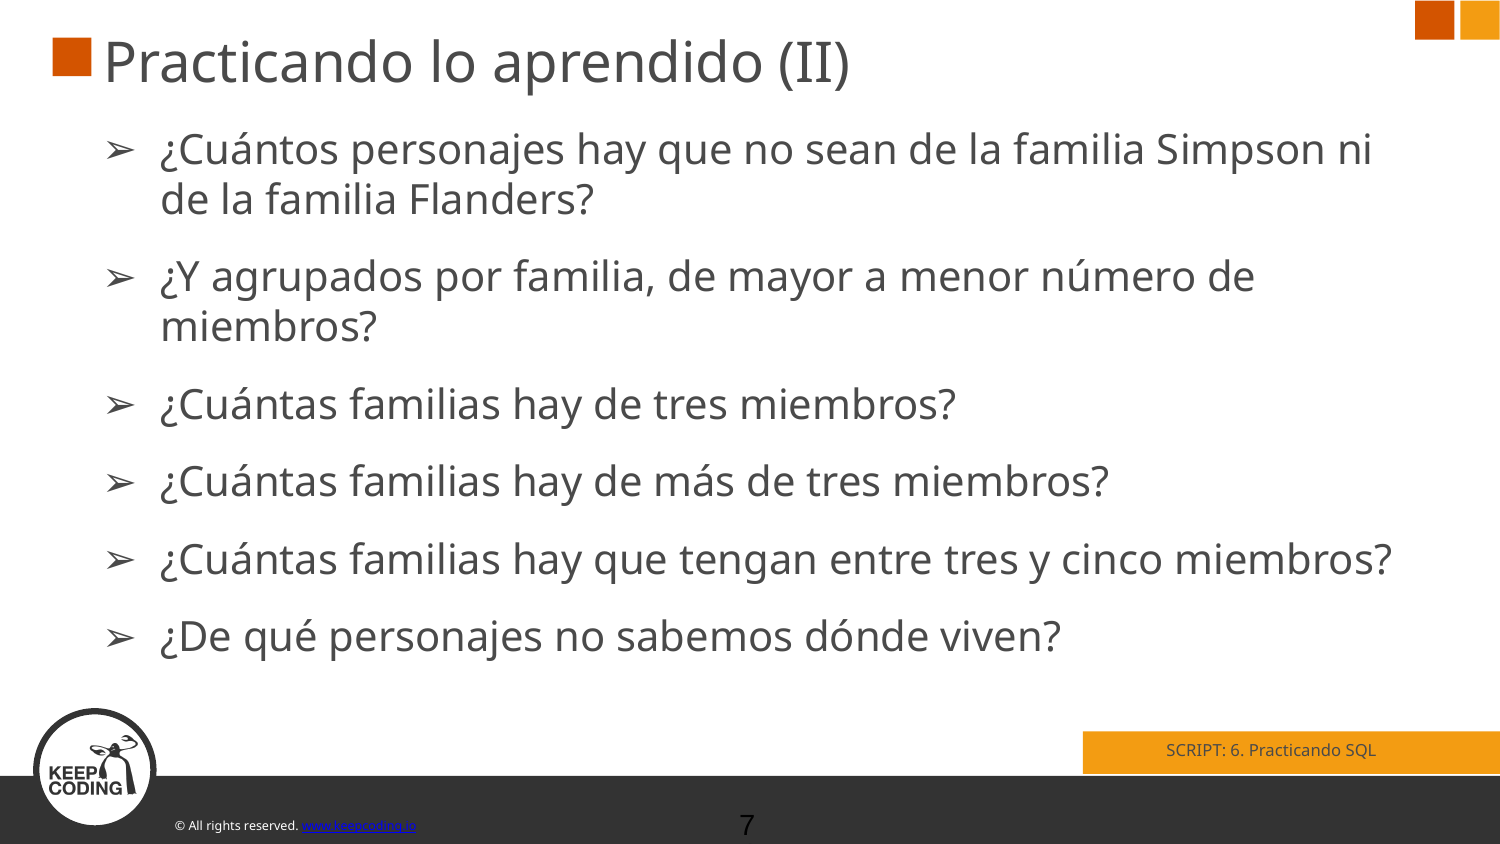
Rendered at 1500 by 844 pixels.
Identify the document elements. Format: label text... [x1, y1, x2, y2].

title Practicando lo aprendido (II) [94, 17, 1381, 107]
picture [49, 735, 138, 795]
text_box ¿Cuántos personajes hay que no sean de la familia Simpson ni de la familia Flanders? ¿Y agrupados por familia, de mayor a menor número de miembros? ¿Cuántas familias hay de tres miembros? ¿Cuántas familias hay de más de tres miembros? ¿Cuántas familias hay que tengan entre tres y cinco miembros? ¿De qué personajes no sabemos dónde viven? [70, 339, 1428, 671]
slide_number ‹#› [734, 801, 764, 834]
list SCRIPT: 6. Practicando SQL [1082, 731, 1500, 774]
